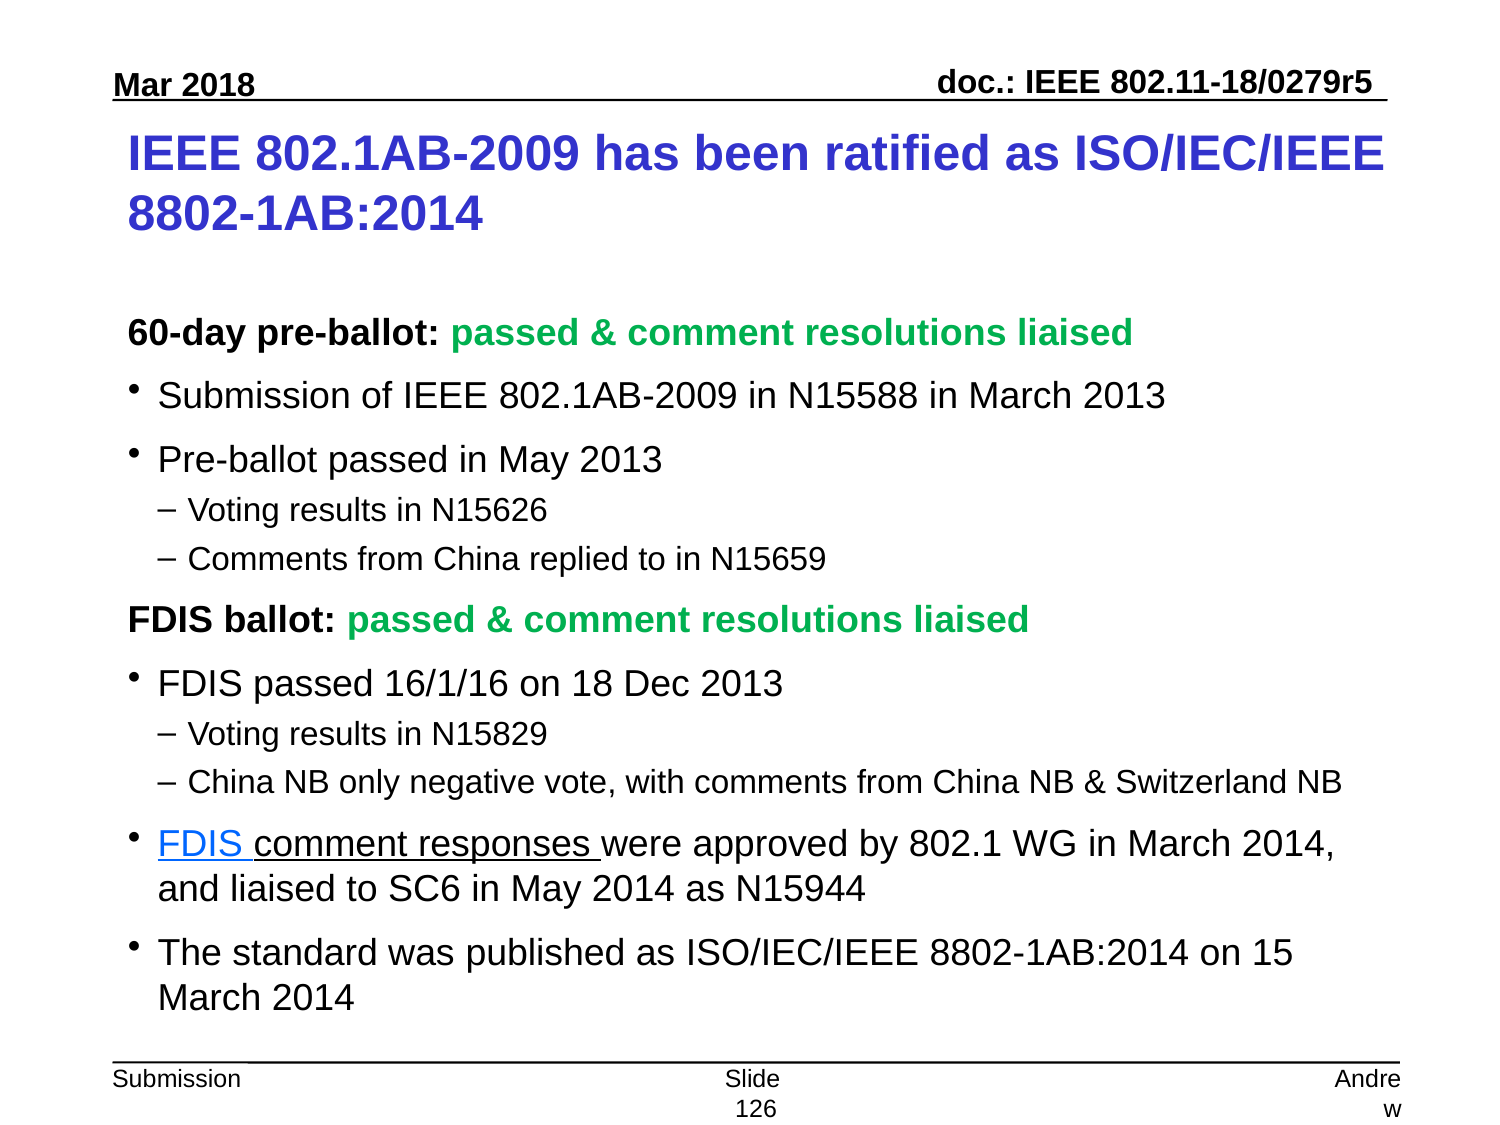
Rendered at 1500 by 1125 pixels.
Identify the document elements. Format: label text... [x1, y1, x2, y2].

title IEEE 802.1AB-2009 has been ratified as ISO/IEC/IEEE 8802-1AB:2014 [112, 112, 1475, 288]
list 60-day pre-ballot: passed & comment resolutions liaised Submission of IEEE 802.1AB-2009 in N15588 in March 2013 Pre-ballot passed in May 2013 Voting results in N15626 Comments from China replied to in N15659 FDIS ballot: passed & comment resolutions liaised FDIS passed 16/1/16 on 18 Dec 2013 Voting results in N15829 China NB only negative vote, with comments from China NB & Switzerland NB FDIS comment responses were approved by 802.1 WG in March 2014, and liaised to SC6 in May 2014 as N15944 The standard was published as ISO/IEC/IEEE 8802-1AB:2014 on 15 March 2014 [112, 299, 1388, 975]
footer Andrew Myles, Cisco [1320, 1061, 1402, 1093]
slide_number Slide 126 [709, 1061, 803, 1093]
